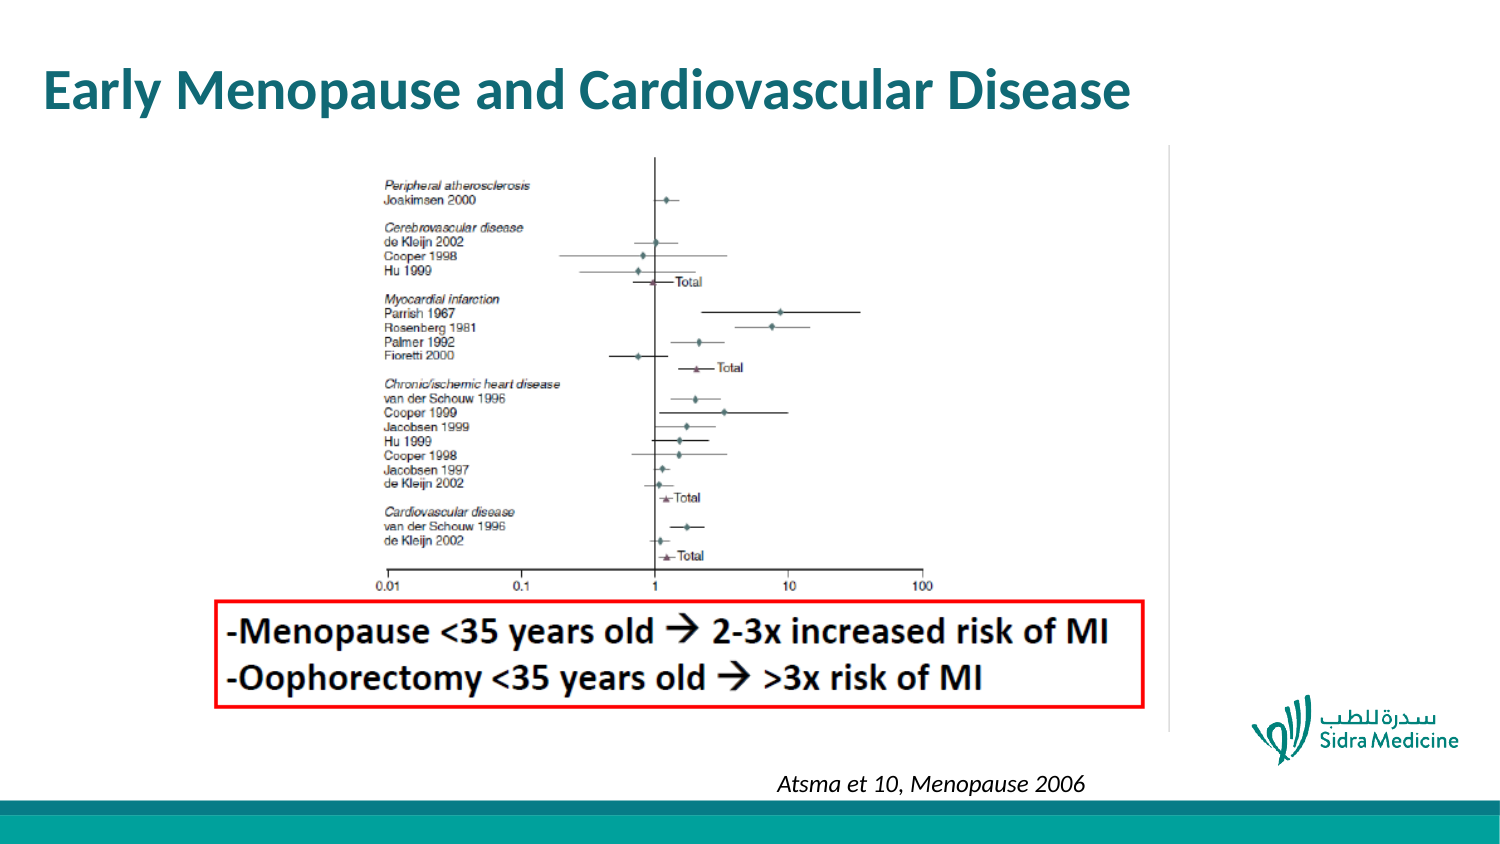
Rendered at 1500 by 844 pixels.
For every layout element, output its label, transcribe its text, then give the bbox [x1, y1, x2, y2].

text_box Atsma et 10, Menopause 2006 [762, 760, 1319, 806]
picture [0, 0, 1500, 844]
title Early Menopause and Cardiovascular Disease [43, 41, 1302, 132]
